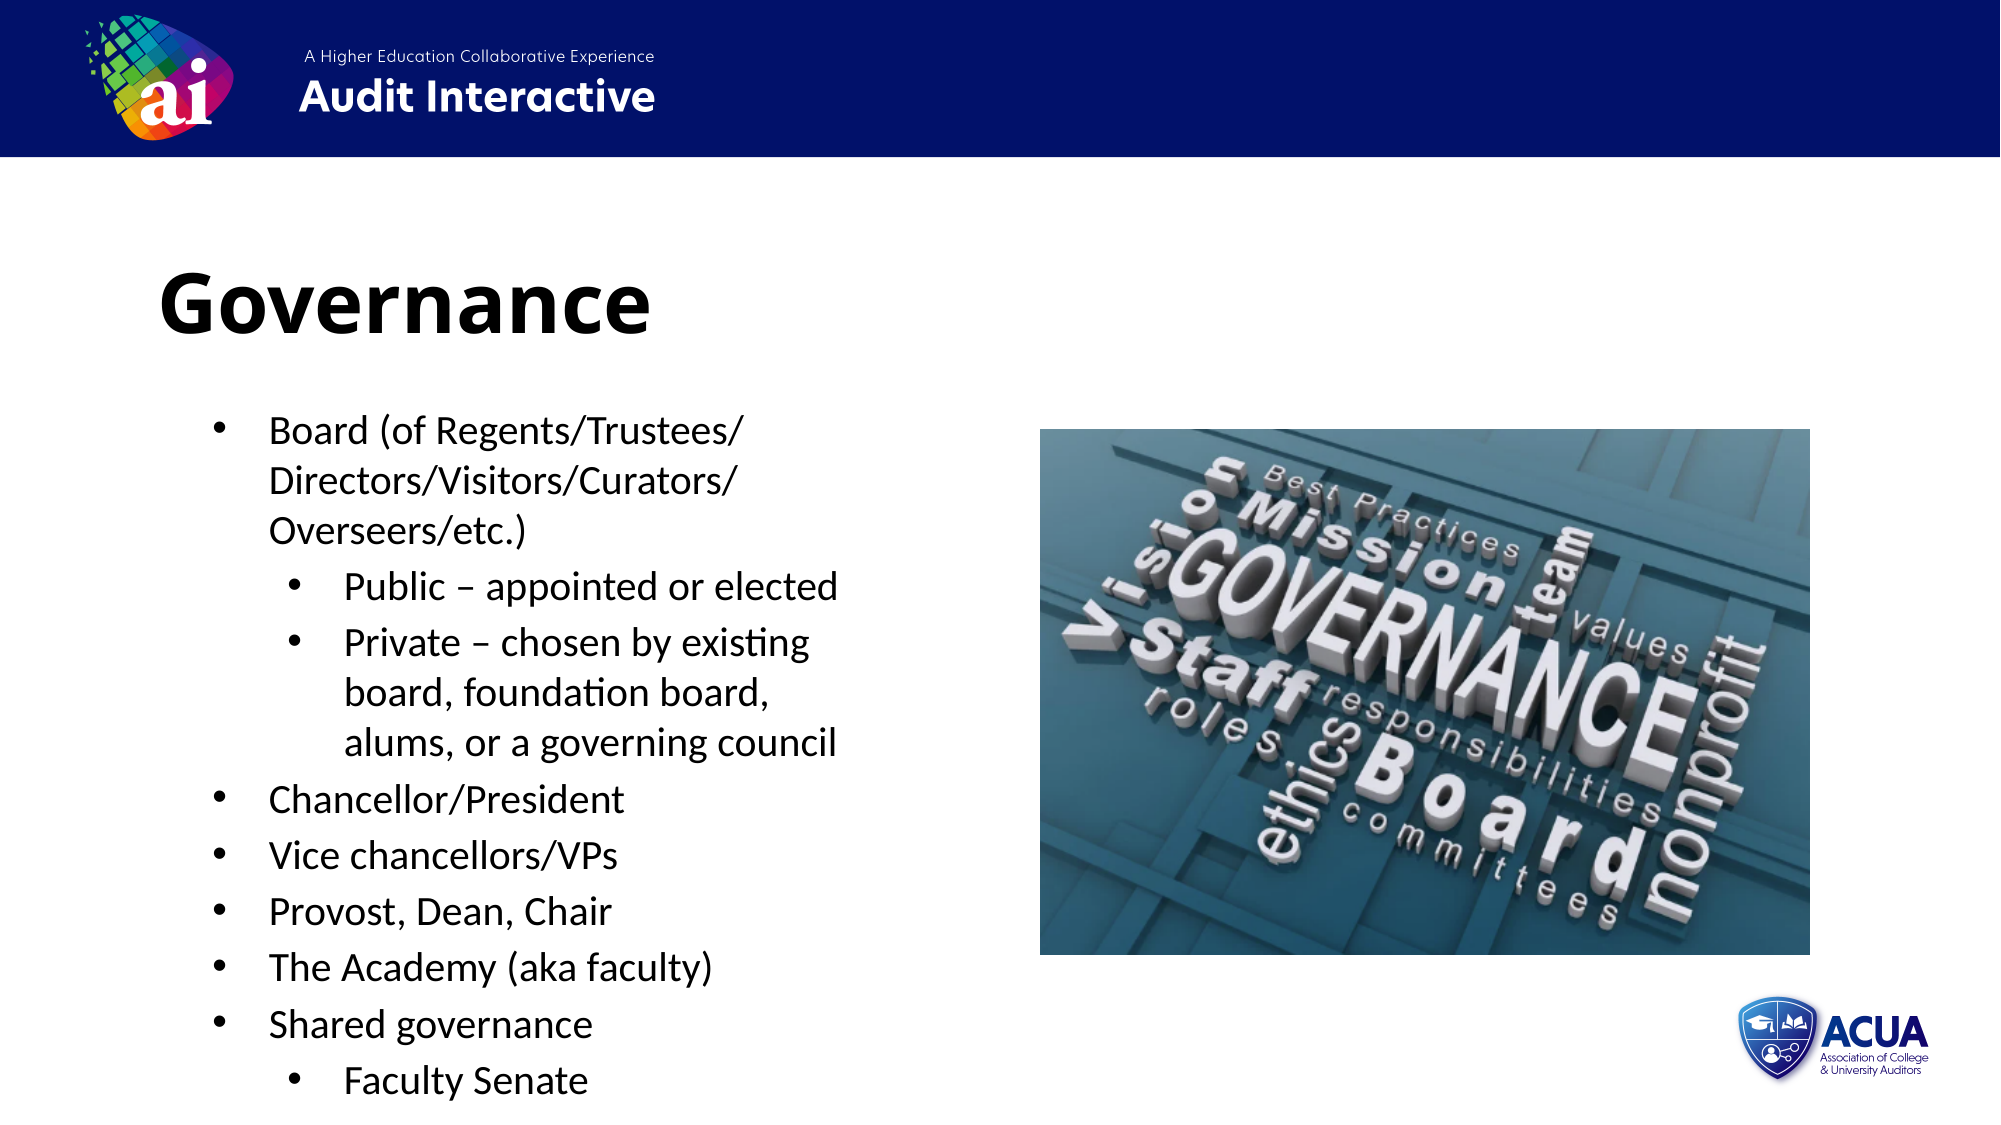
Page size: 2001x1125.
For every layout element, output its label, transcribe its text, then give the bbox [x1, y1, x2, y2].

text_box Governance [142, 223, 1097, 391]
picture [0, 1, 2000, 1125]
text_box Board (of Regents/Trustees/ Directors/Visitors/Curators/ Overseers/etc.) Public – appointed or elected Private – chosen by existing board, foundation board, alums, or a governing council Chancellor/President Vice chancellors/VPs Provost, Dean, Chair The Academy (aka faculty) Shared governance Faculty Senate [197, 395, 890, 1111]
